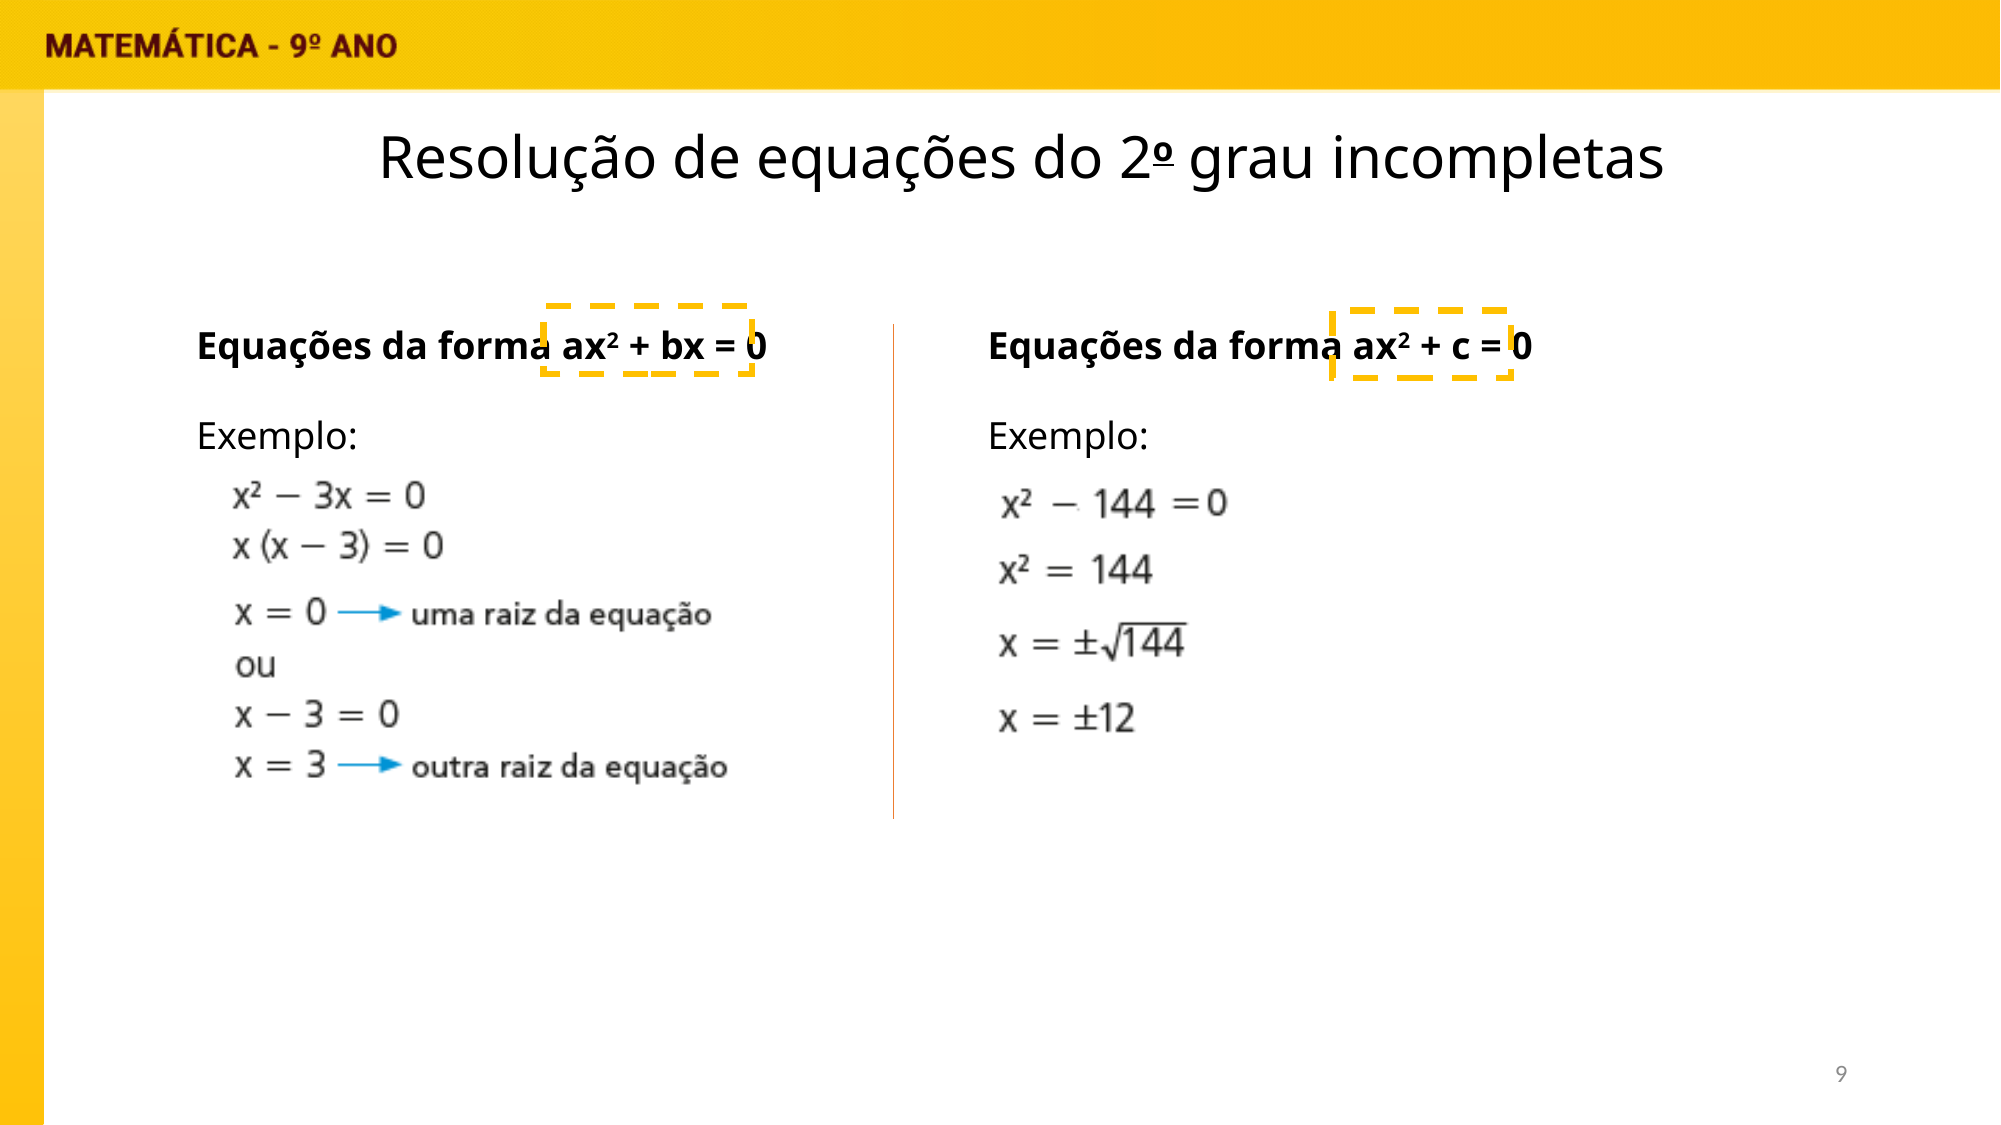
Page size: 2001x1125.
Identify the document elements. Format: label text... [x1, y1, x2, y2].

picture [227, 475, 757, 819]
picture [988, 475, 1239, 752]
text_box Equações da forma ax2 + bx = 0 Exemplo: [181, 314, 783, 465]
text_box [542, 305, 753, 375]
picture [0, 0, 2000, 93]
slide_number 9 [1412, 1042, 1863, 1103]
text_box [0, 93, 44, 1125]
text_box Resolução de equações do 2o grau incompletas [44, 113, 2000, 198]
text_box [1331, 309, 1512, 379]
text_box Equações da forma ax2 + c = 0 Exemplo: [972, 314, 1548, 465]
